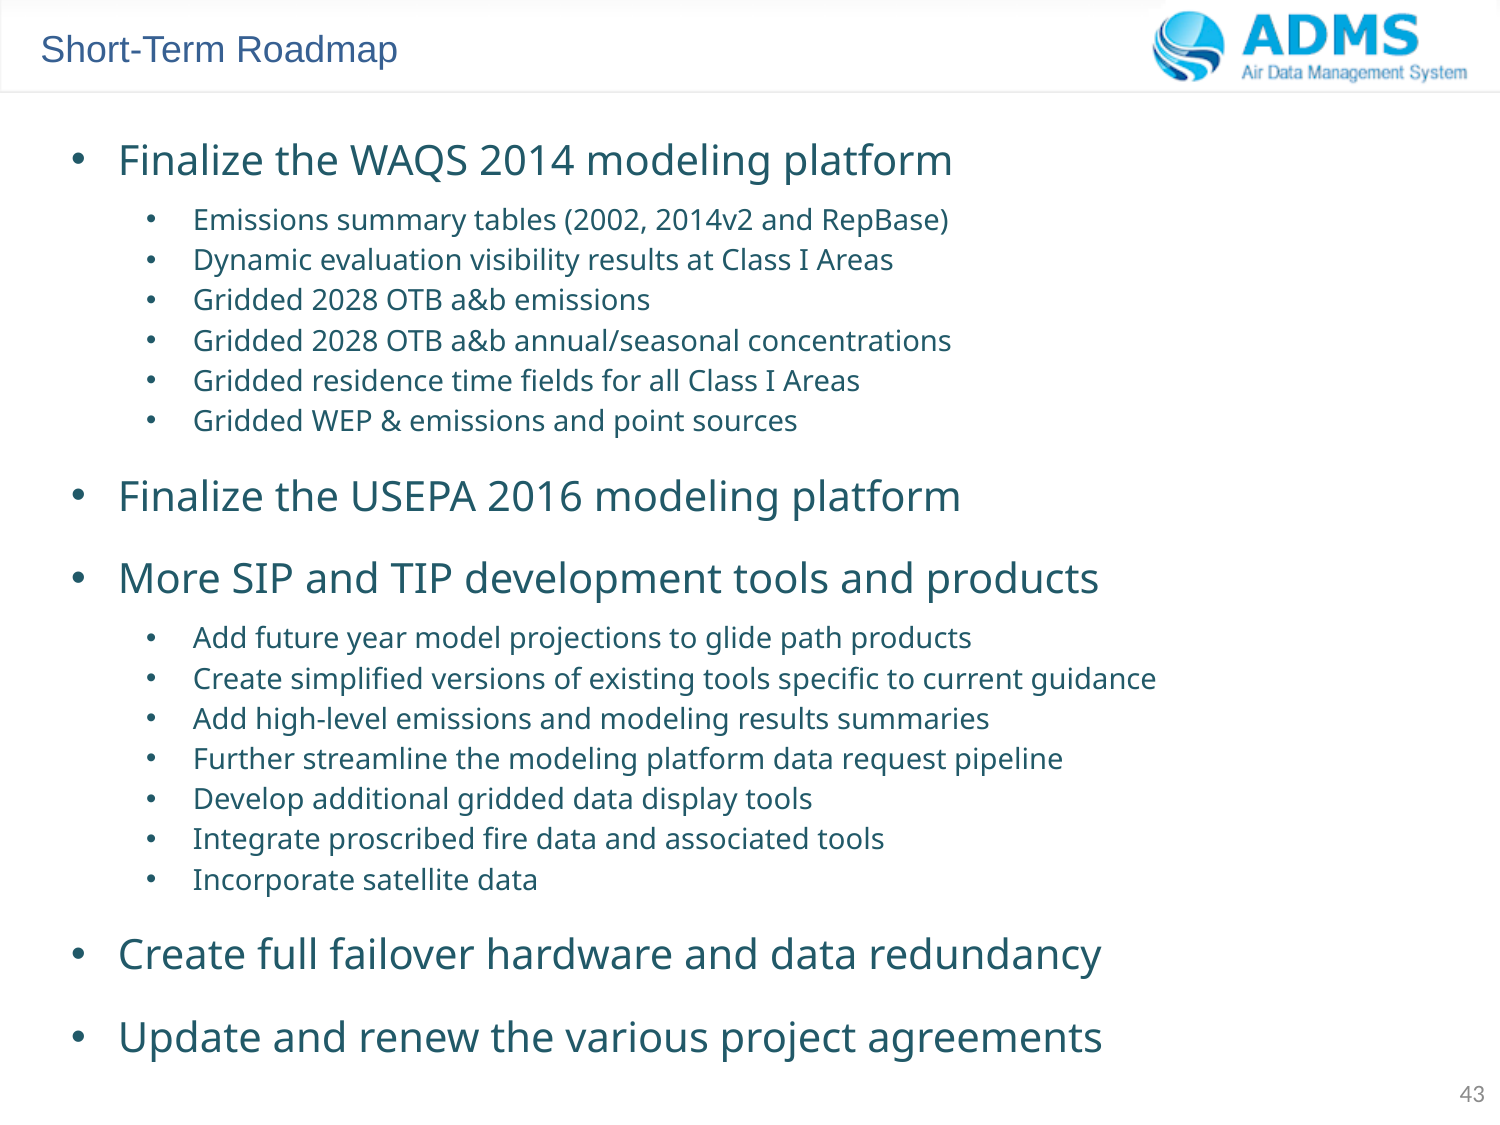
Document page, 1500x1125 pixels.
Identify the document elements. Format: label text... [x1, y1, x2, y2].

slide_number 43 [1149, 1062, 1500, 1123]
text_box Short-Term Roadmap [25, 17, 1082, 77]
text_box Finalize the WAQS 2014 modeling platform Emissions summary tables (2002, 2014v2 and RepBase) Dynamic evaluation visibility results at Class I Areas Gridded 2028 OTB a&b emissions Gridded 2028 OTB a&b annual/seasonal concentrations Gridded residence time fields for all Class I Areas Gridded WEP & emissions and point sources Finalize the USEPA 2016 modeling platform More SIP and TIP development tools and products Add future year model projections to glide path products Create simplified versions of existing tools specific to current guidance Add high-level emissions and modeling results summaries Further streamline the modeling platform data request pipeline Develop additional gridded data display tools Integrate proscribed fire data and associated tools Incorporate satellite data Create full failover hardware and data redundancy Update and renew the various project agreements [56, 118, 1357, 1069]
picture [0, 0, 1500, 93]
